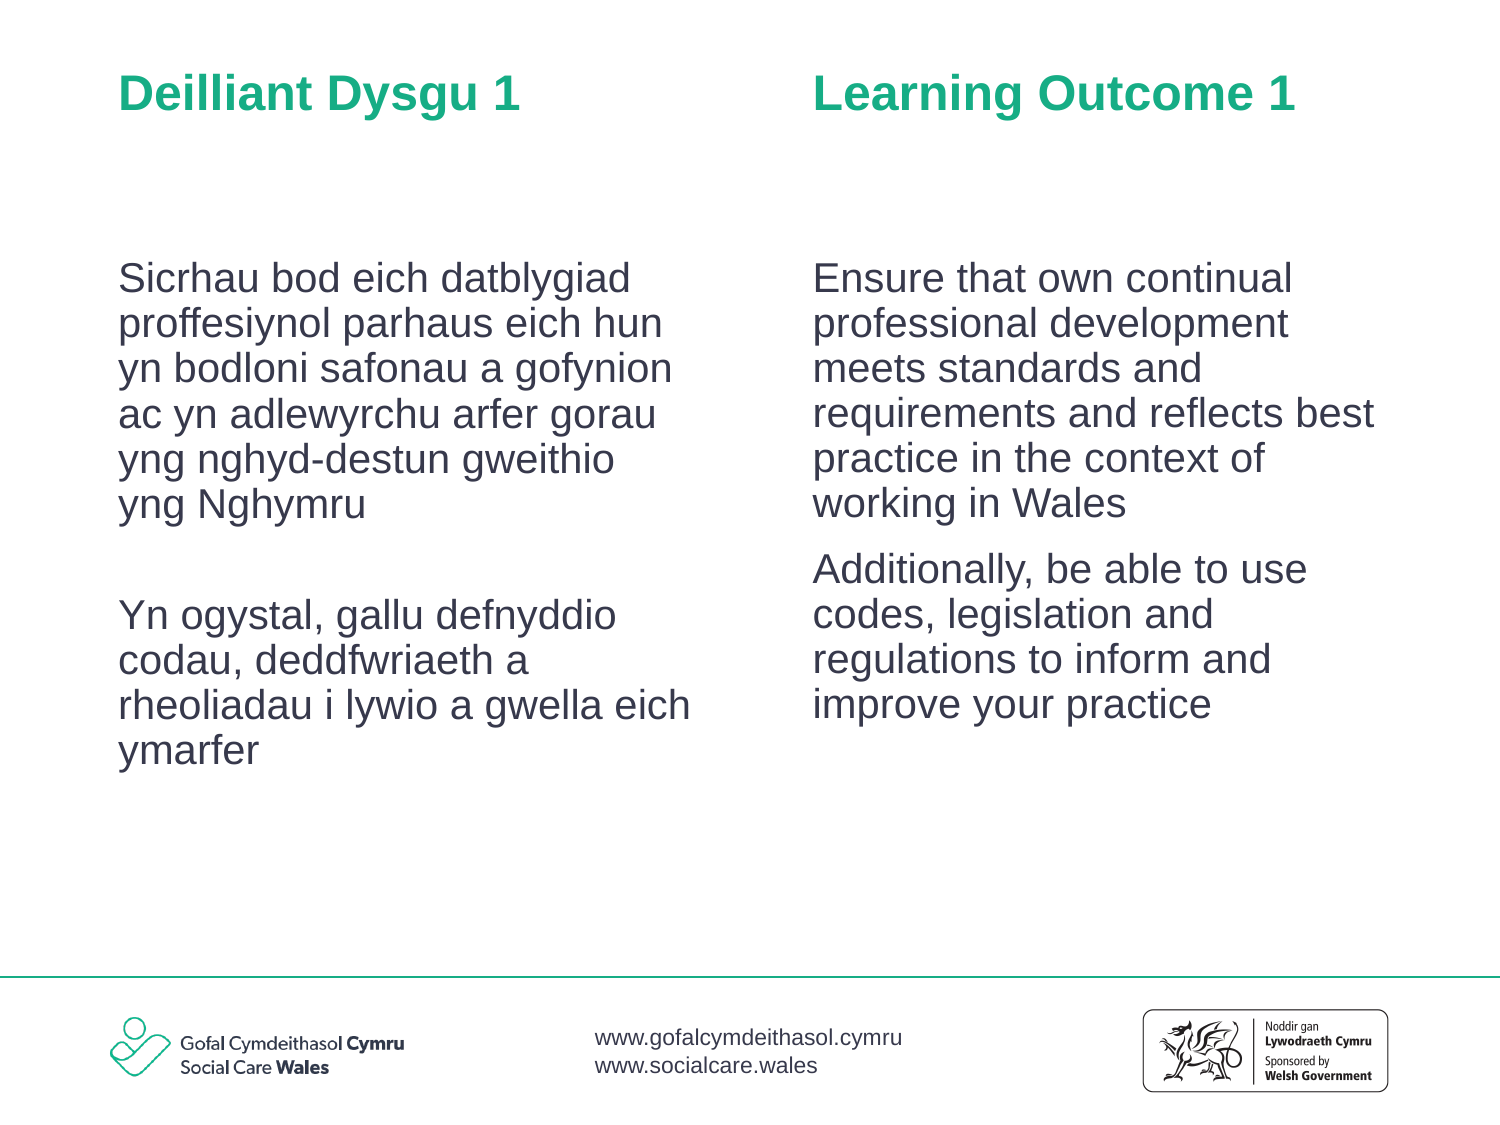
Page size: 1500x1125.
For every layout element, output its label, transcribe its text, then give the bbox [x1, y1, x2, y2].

list Ensure that own continual professional development meets standards and requirements and reflects best practice in the context of working in Wales Additionally, be able to use codes, legislation and regulations to inform and improve your practice [797, 248, 1404, 944]
picture [1137, 995, 1395, 1106]
list Sicrhau bod eich datblygiad proffesiynol parhaus eich hun yn bodloni safonau a gofynion ac yn adlewyrchu arfer gorau yng nghyd-destun gweithio yng Nghymru Yn ogystal, gallu defnyddio codau, deddfwriaeth a rheoliadau i lywio a gwella eich ymarfer [103, 249, 707, 889]
title Deilliant Dysgu 1 [103, 59, 707, 230]
list Learning Outcome 1 [797, 59, 1404, 230]
